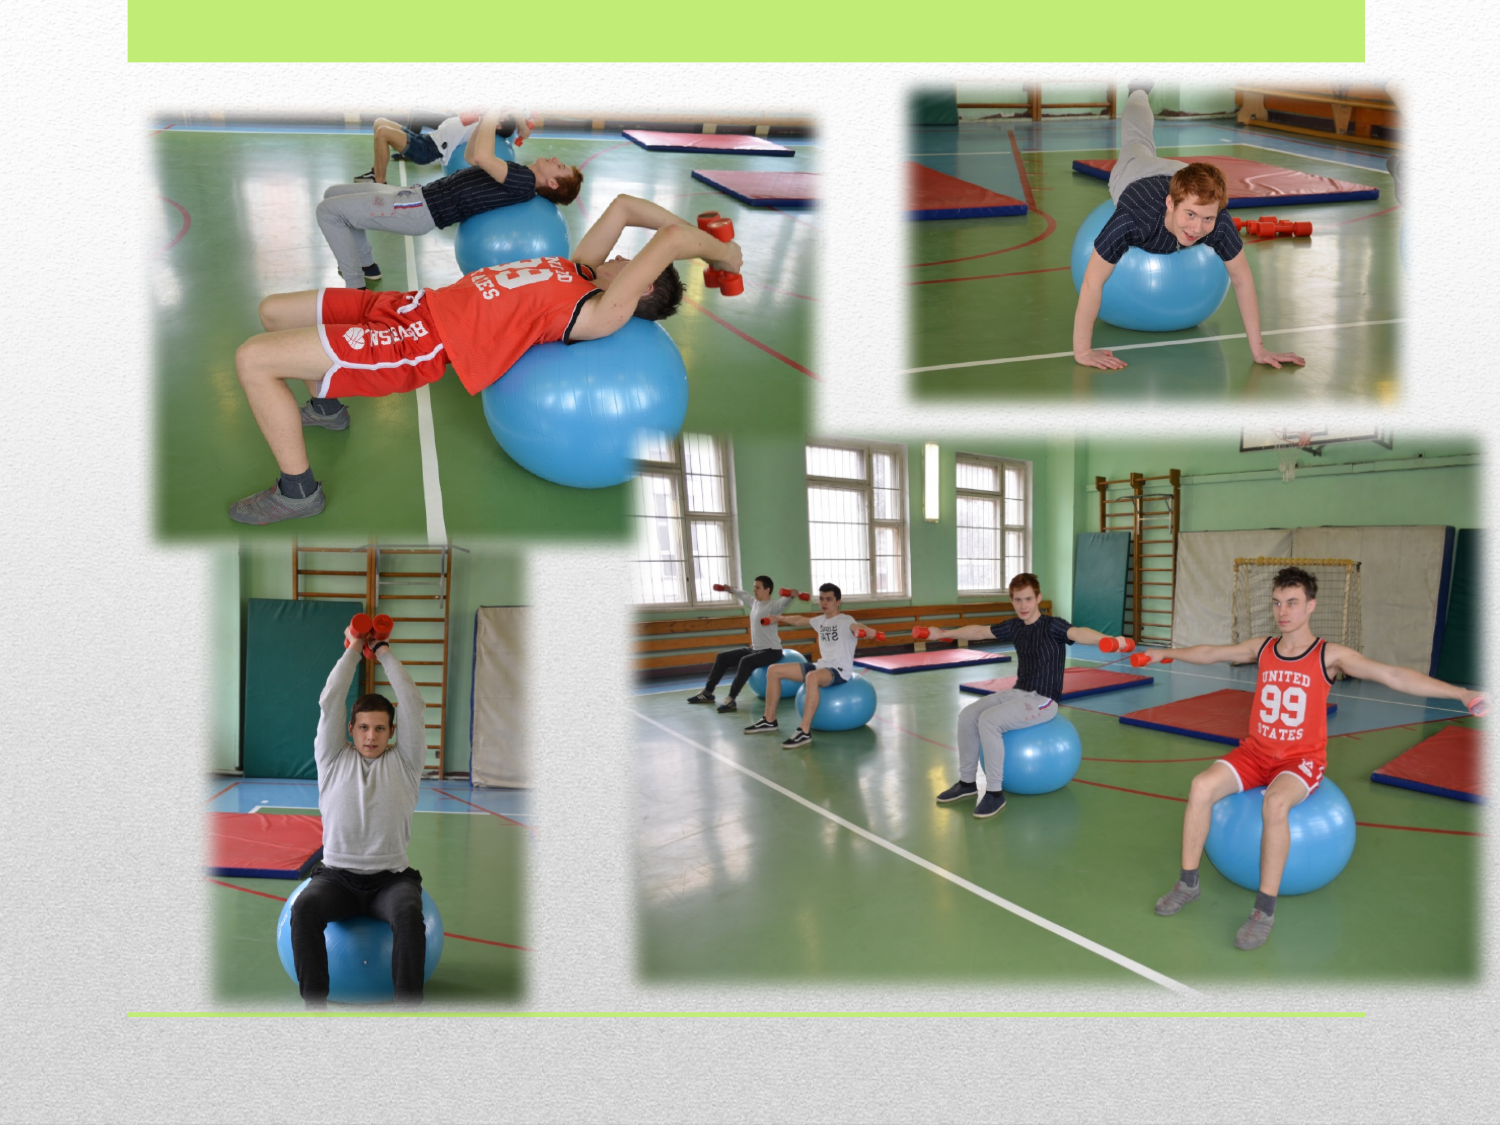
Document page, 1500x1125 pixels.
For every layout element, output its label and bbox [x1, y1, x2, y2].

picture [617, 72, 1499, 1005]
list [134, 101, 832, 564]
picture [194, 526, 545, 1024]
